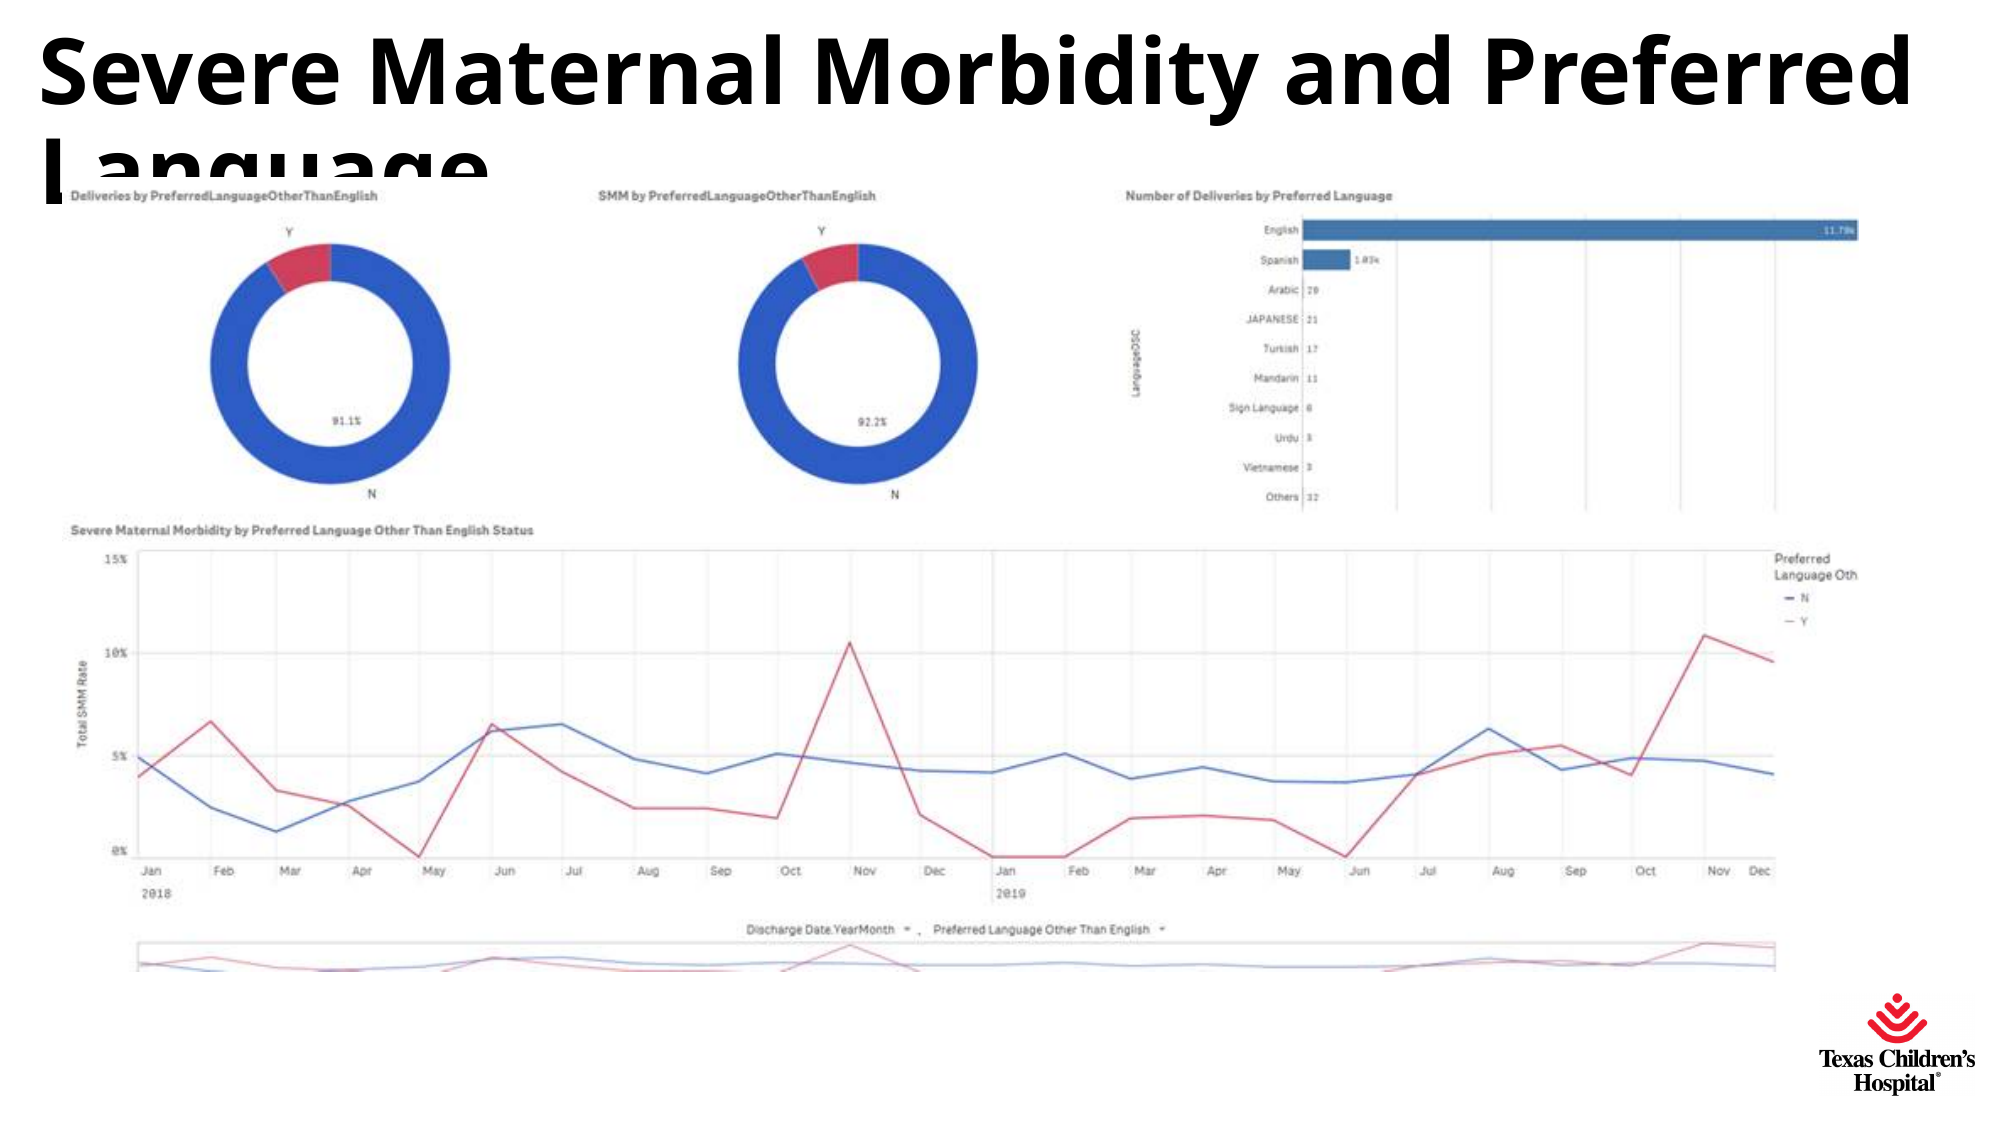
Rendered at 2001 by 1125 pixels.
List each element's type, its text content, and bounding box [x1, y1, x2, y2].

picture [1819, 993, 1975, 1096]
picture [62, 177, 1859, 972]
title Severe Maternal Morbidity and Preferred Language [23, 16, 1938, 234]
